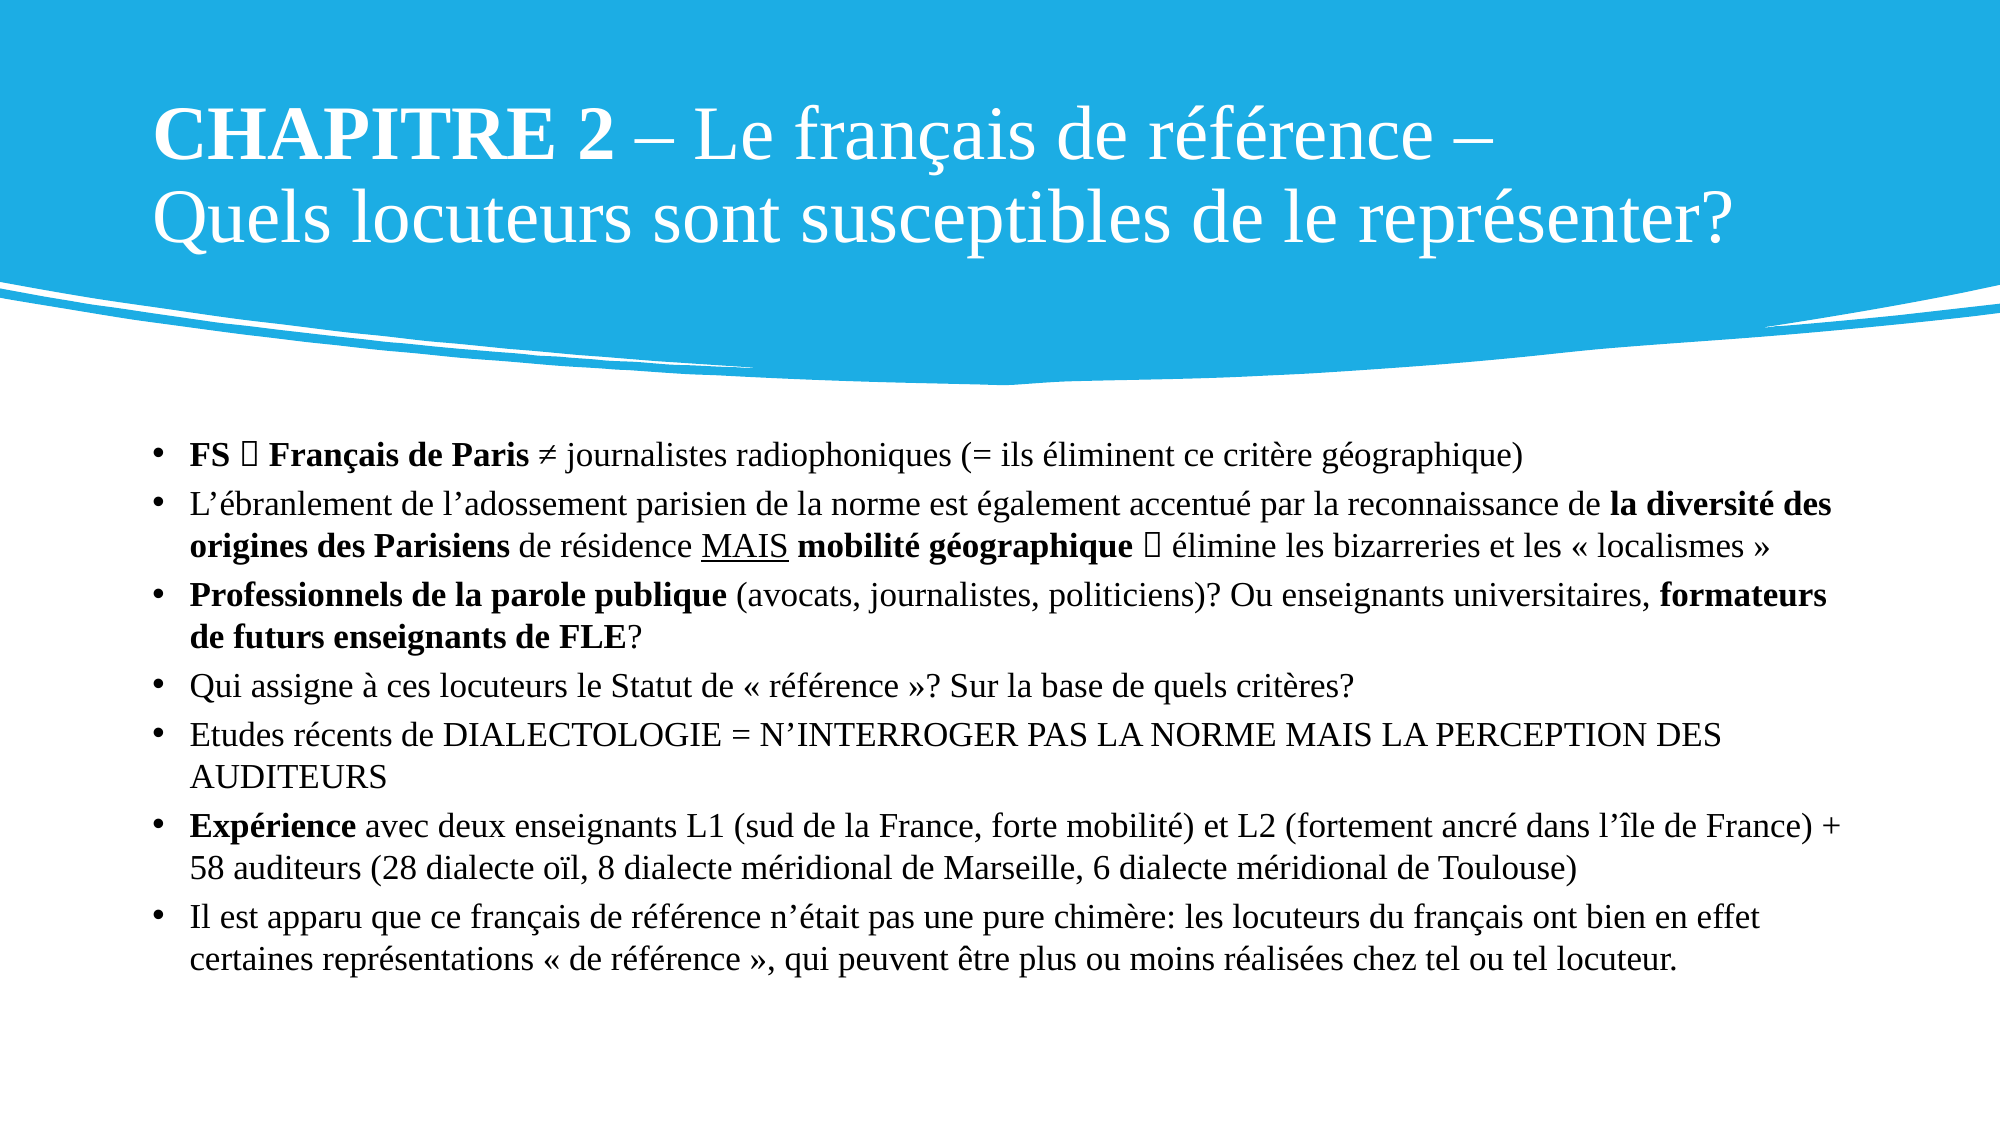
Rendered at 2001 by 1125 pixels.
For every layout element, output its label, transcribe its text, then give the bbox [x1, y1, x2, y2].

text_box [0, 298, 2000, 1125]
list FS  Français de Paris ≠ journalistes radiophoniques (= ils éliminent ce critère géographique) L’ébranlement de l’adossement parisien de la norme est également accentué par la reconnaissance de la diversité des origines des Parisiens de résidence MAIS mobilité géographique  élimine les bizarreries et les « localismes » Professionnels de la parole publique (avocats, journalistes, politiciens)? Ou enseignants universitaires, formateurs de futurs enseignants de FLE? Qui assigne à ces locuteurs le Statut de « référence »? Sur la base de quels critères? Etudes récents de DIALECTOLOGIE = N’INTERROGER PAS LA NORME MAIS LA PERCEPTION DES AUDITEURS Expérience avec deux enseignants L1 (sud de la France, forte mobilité) et L2 (fortement ancré dans l’île de France) + 58 auditeurs (28 dialecte oïl, 8 dialecte méridional de Marseille, 6 dialecte méridional de Toulouse) Il est apparu que ce français de référence n’était pas une pure chimère: les locuteurs du français ont bien en effet certaines représentations « de référence », qui peuvent être plus ou moins réalisées chez tel ou tel locuteur. [137, 424, 1863, 1014]
title CHAPITRE 2 – Le français de référence – Quels locuteurs sont susceptibles de le représenter? [137, 65, 1863, 287]
text_box [0, 0, 2000, 386]
text_box [1785, 286, 2000, 325]
text_box [0, 283, 699, 365]
